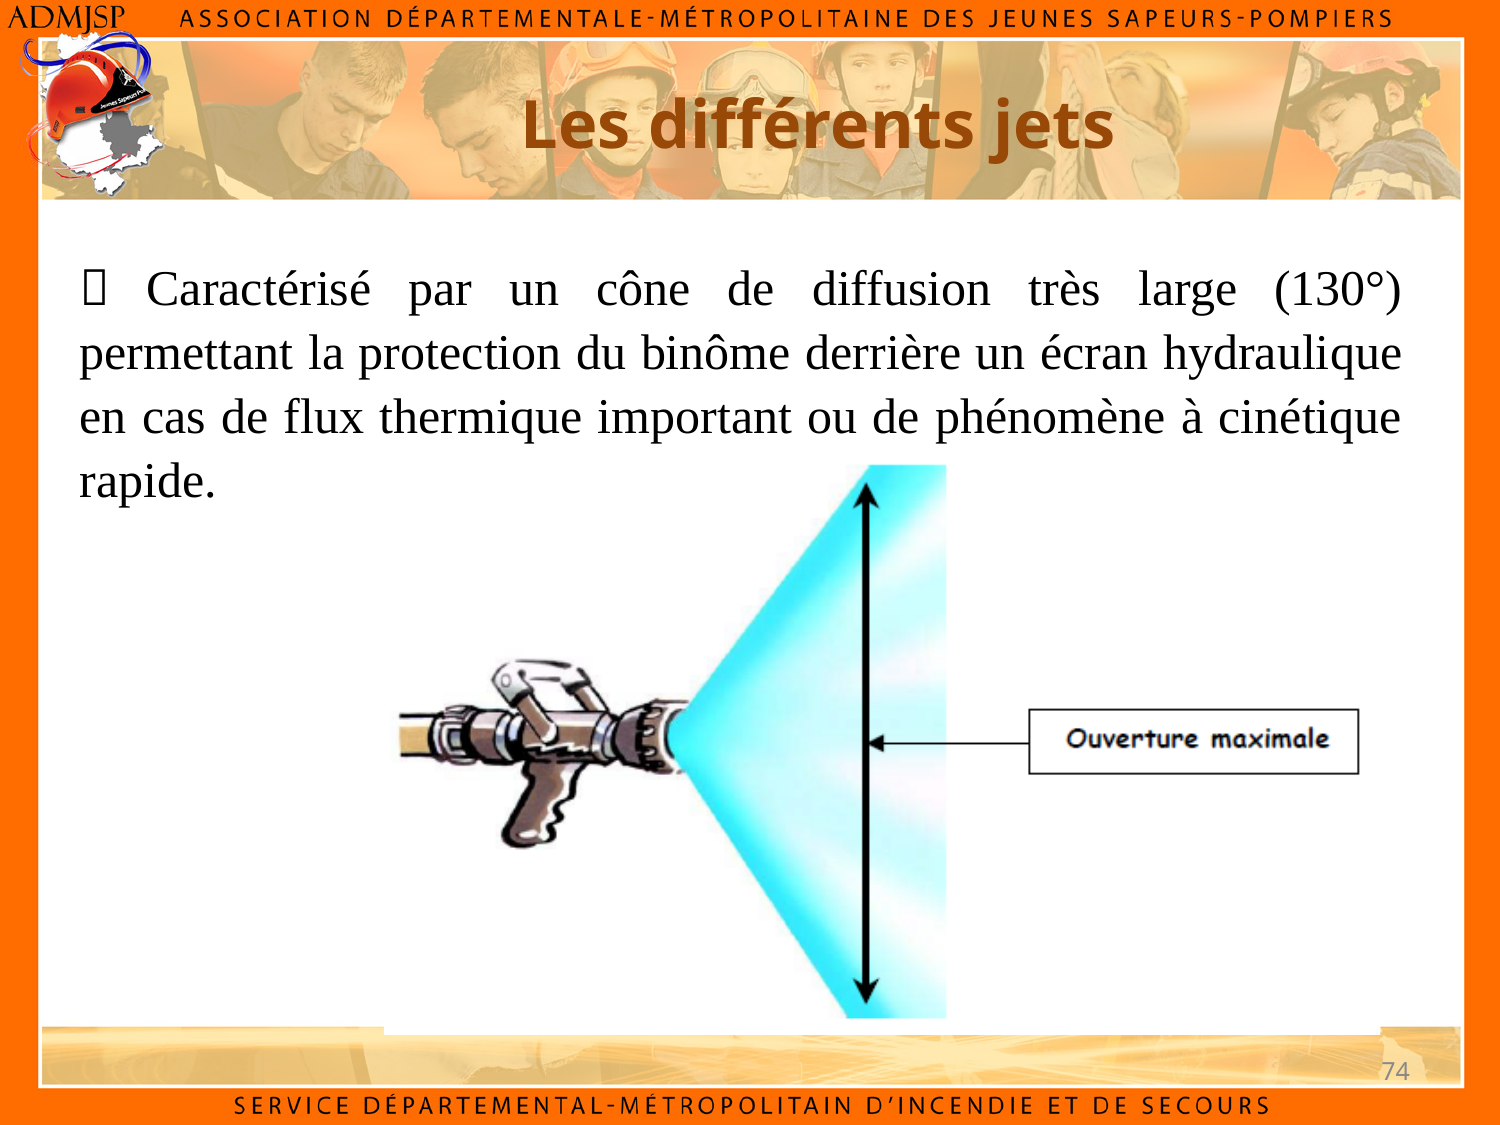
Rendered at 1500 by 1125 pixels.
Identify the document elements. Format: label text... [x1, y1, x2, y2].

slide_number 74 [1074, 1042, 1425, 1103]
picture [0, 0, 1500, 1125]
text_box  Caractérisé par un cône de diffusion très large (130°) permettant la protection du binôme derrière un écran hydraulique en cas de flux thermique important ou de phénomène à cinétique rapide. [64, 243, 1419, 515]
title Les différents jets [183, 45, 1454, 200]
